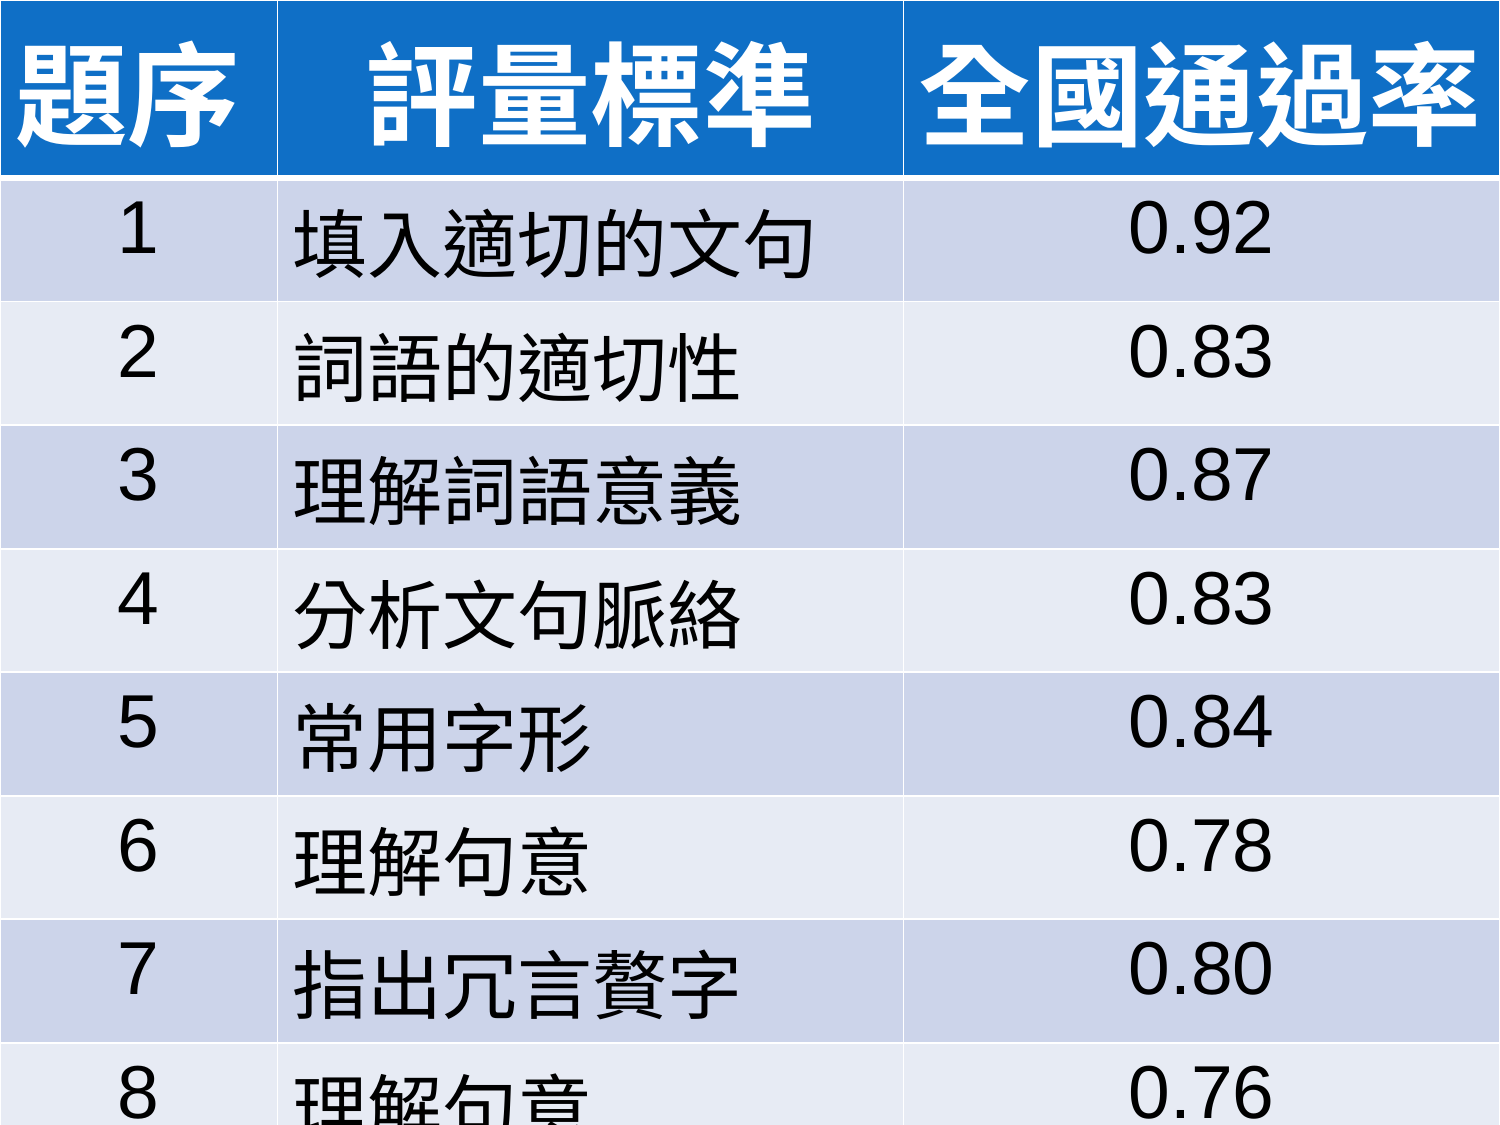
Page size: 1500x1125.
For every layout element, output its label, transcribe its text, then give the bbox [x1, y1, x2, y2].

table_header 全國通過率 [904, 1, 1499, 175]
table_cell 詞語的適切性 [278, 302, 903, 424]
table_cell 0.84 [904, 673, 1499, 795]
table_cell 2 [1, 302, 277, 424]
table_header 題序 [1, 1, 277, 175]
table_cell 填入適切的文句 [278, 181, 903, 301]
table_cell 0.83 [904, 302, 1499, 424]
table_cell 常用字形 [278, 673, 903, 795]
table_cell 理解句意 [278, 797, 903, 918]
table_cell 分析文句脈絡 [278, 550, 903, 671]
table_cell 5 [1, 673, 277, 795]
table_cell 0.87 [904, 426, 1499, 548]
table_cell 0.76 [904, 1044, 1499, 1125]
table_cell 指出冗言贅字 [278, 920, 903, 1042]
table_cell 理解詞語意義 [278, 426, 903, 548]
table_cell 6 [1, 797, 277, 918]
table_cell 1 [1, 181, 277, 301]
table_cell 0.92 [904, 181, 1499, 301]
table_cell 3 [1, 426, 277, 548]
table_cell 8 [1, 1044, 277, 1125]
table_cell 7 [1, 920, 277, 1042]
table_header 評量標準 [278, 1, 903, 175]
table_cell 理解句意 [278, 1044, 903, 1125]
table_cell 0.83 [904, 550, 1499, 671]
table_cell 0.80 [904, 920, 1499, 1042]
table_cell 4 [1, 550, 277, 671]
table_cell 0.78 [904, 797, 1499, 918]
